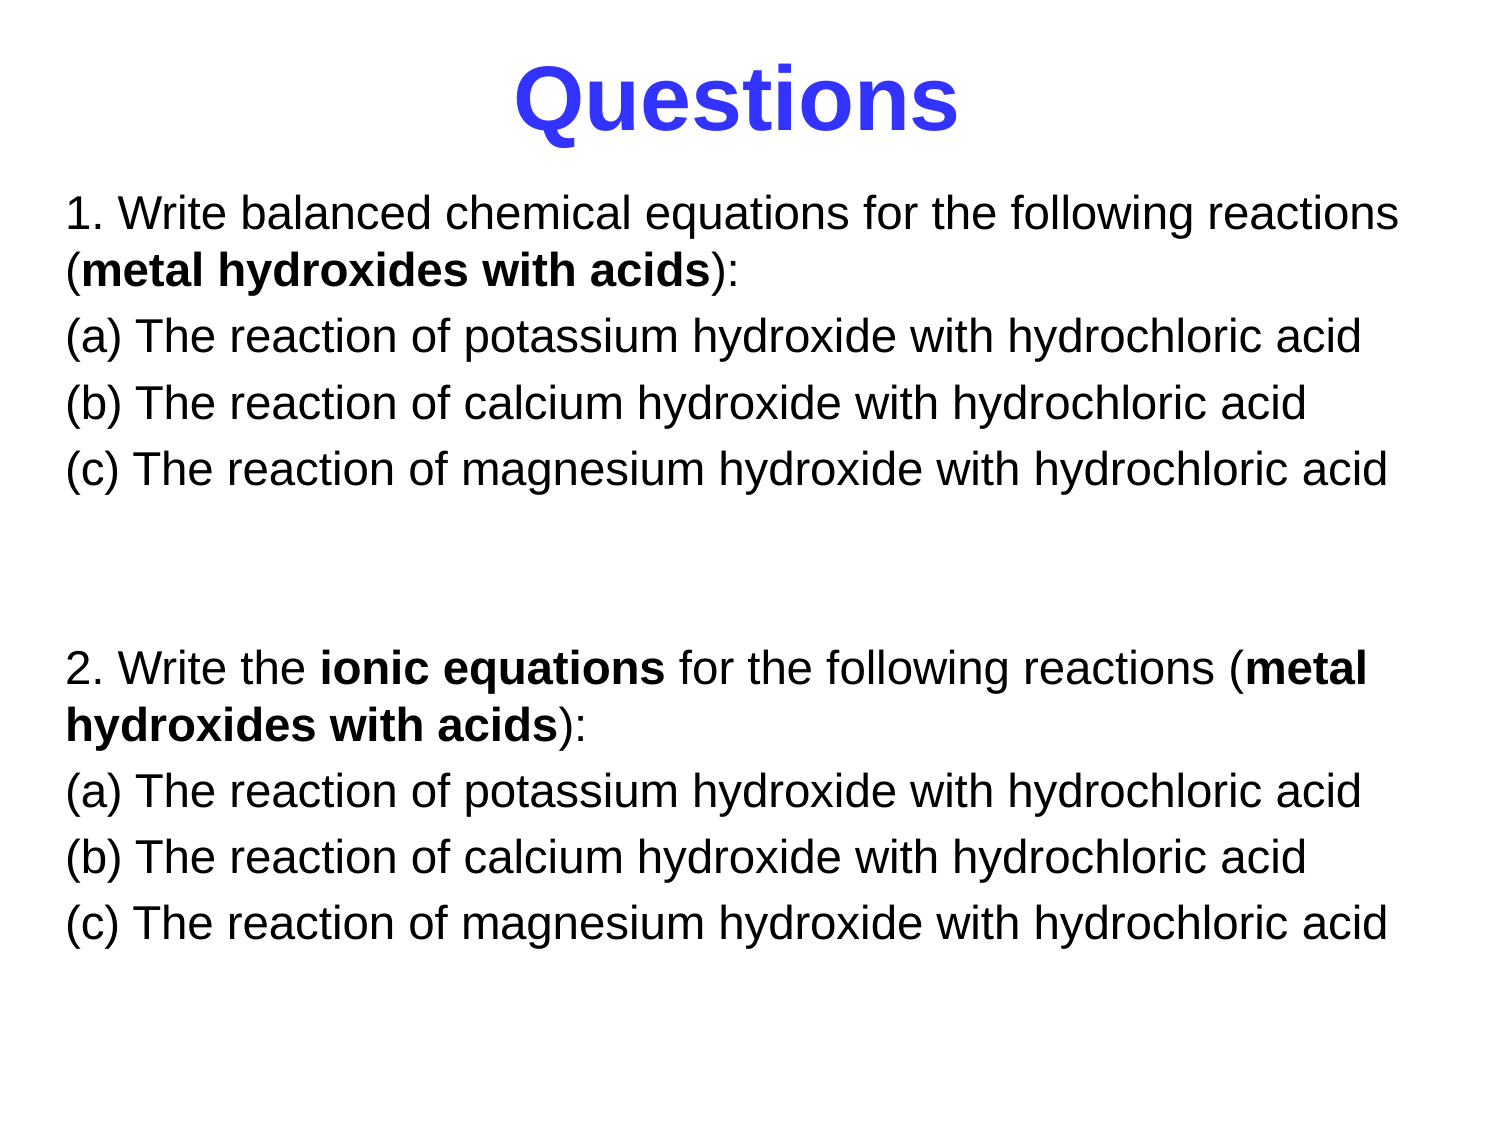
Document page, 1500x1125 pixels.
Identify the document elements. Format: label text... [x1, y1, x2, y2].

subtitle 1. Write balanced chemical equations for the following reactions (metal hydroxides with acids): (a) The reaction of potassium hydroxide with hydrochloric acid (b) The reaction of calcium hydroxide with hydrochloric acid (c) The reaction of magnesium hydroxide with hydrochloric acid 2. Write the ionic equations for the following reactions (metal hydroxides with acids): (a) The reaction of potassium hydroxide with hydrochloric acid (b) The reaction of calcium hydroxide with hydrochloric acid (c) The reaction of magnesium hydroxide with hydrochloric acid [50, 174, 1450, 1125]
title Questions [99, 24, 1375, 163]
